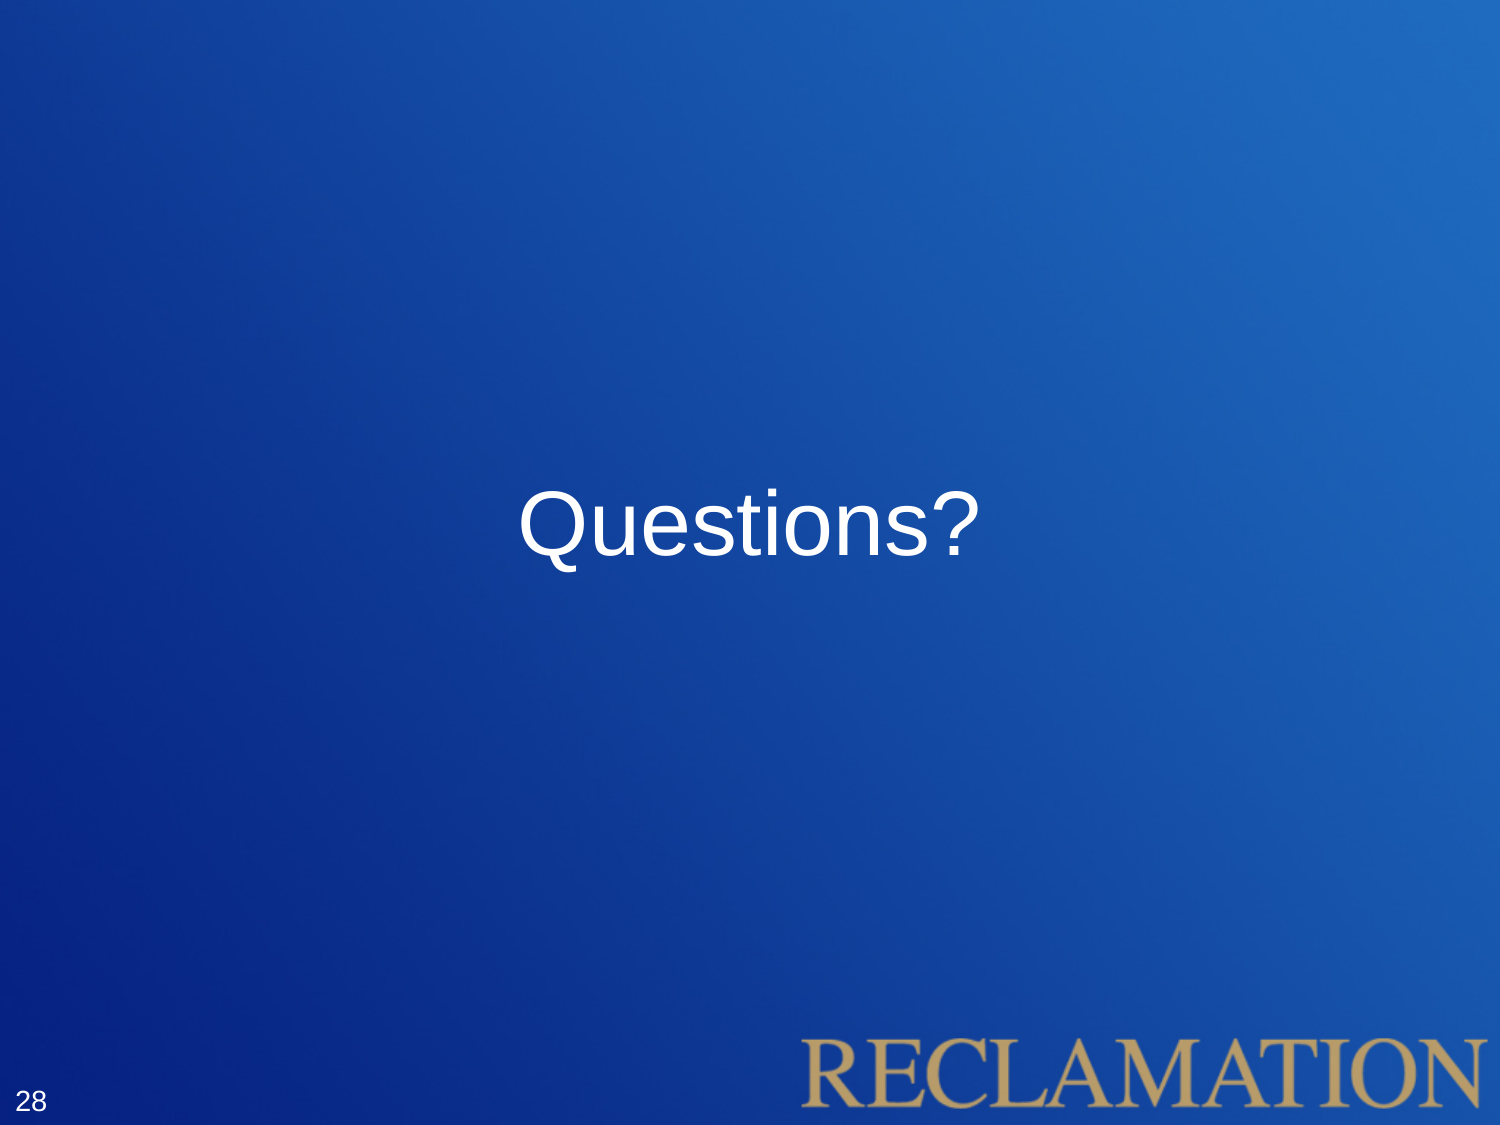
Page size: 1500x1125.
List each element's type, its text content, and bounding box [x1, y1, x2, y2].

picture [0, 0, 1500, 1125]
title Questions? [74, 424, 1426, 613]
slide_number 28 [0, 1074, 108, 1125]
